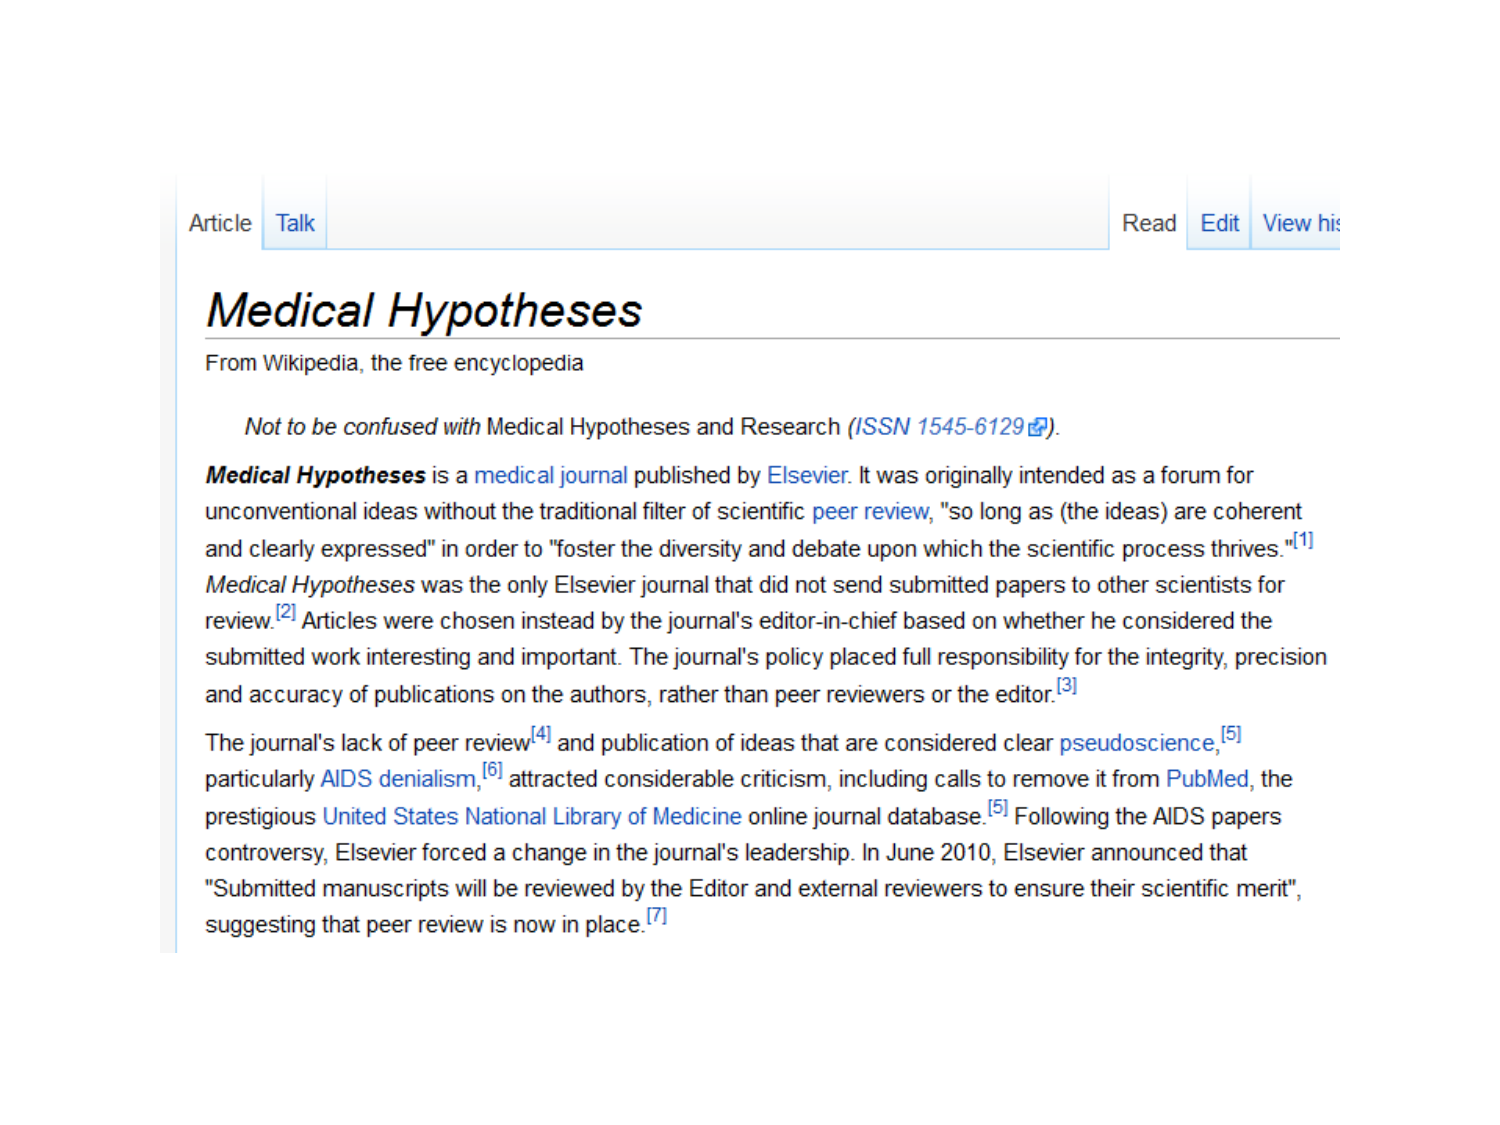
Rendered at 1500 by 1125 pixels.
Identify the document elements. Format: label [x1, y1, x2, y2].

picture [160, 172, 1340, 953]
